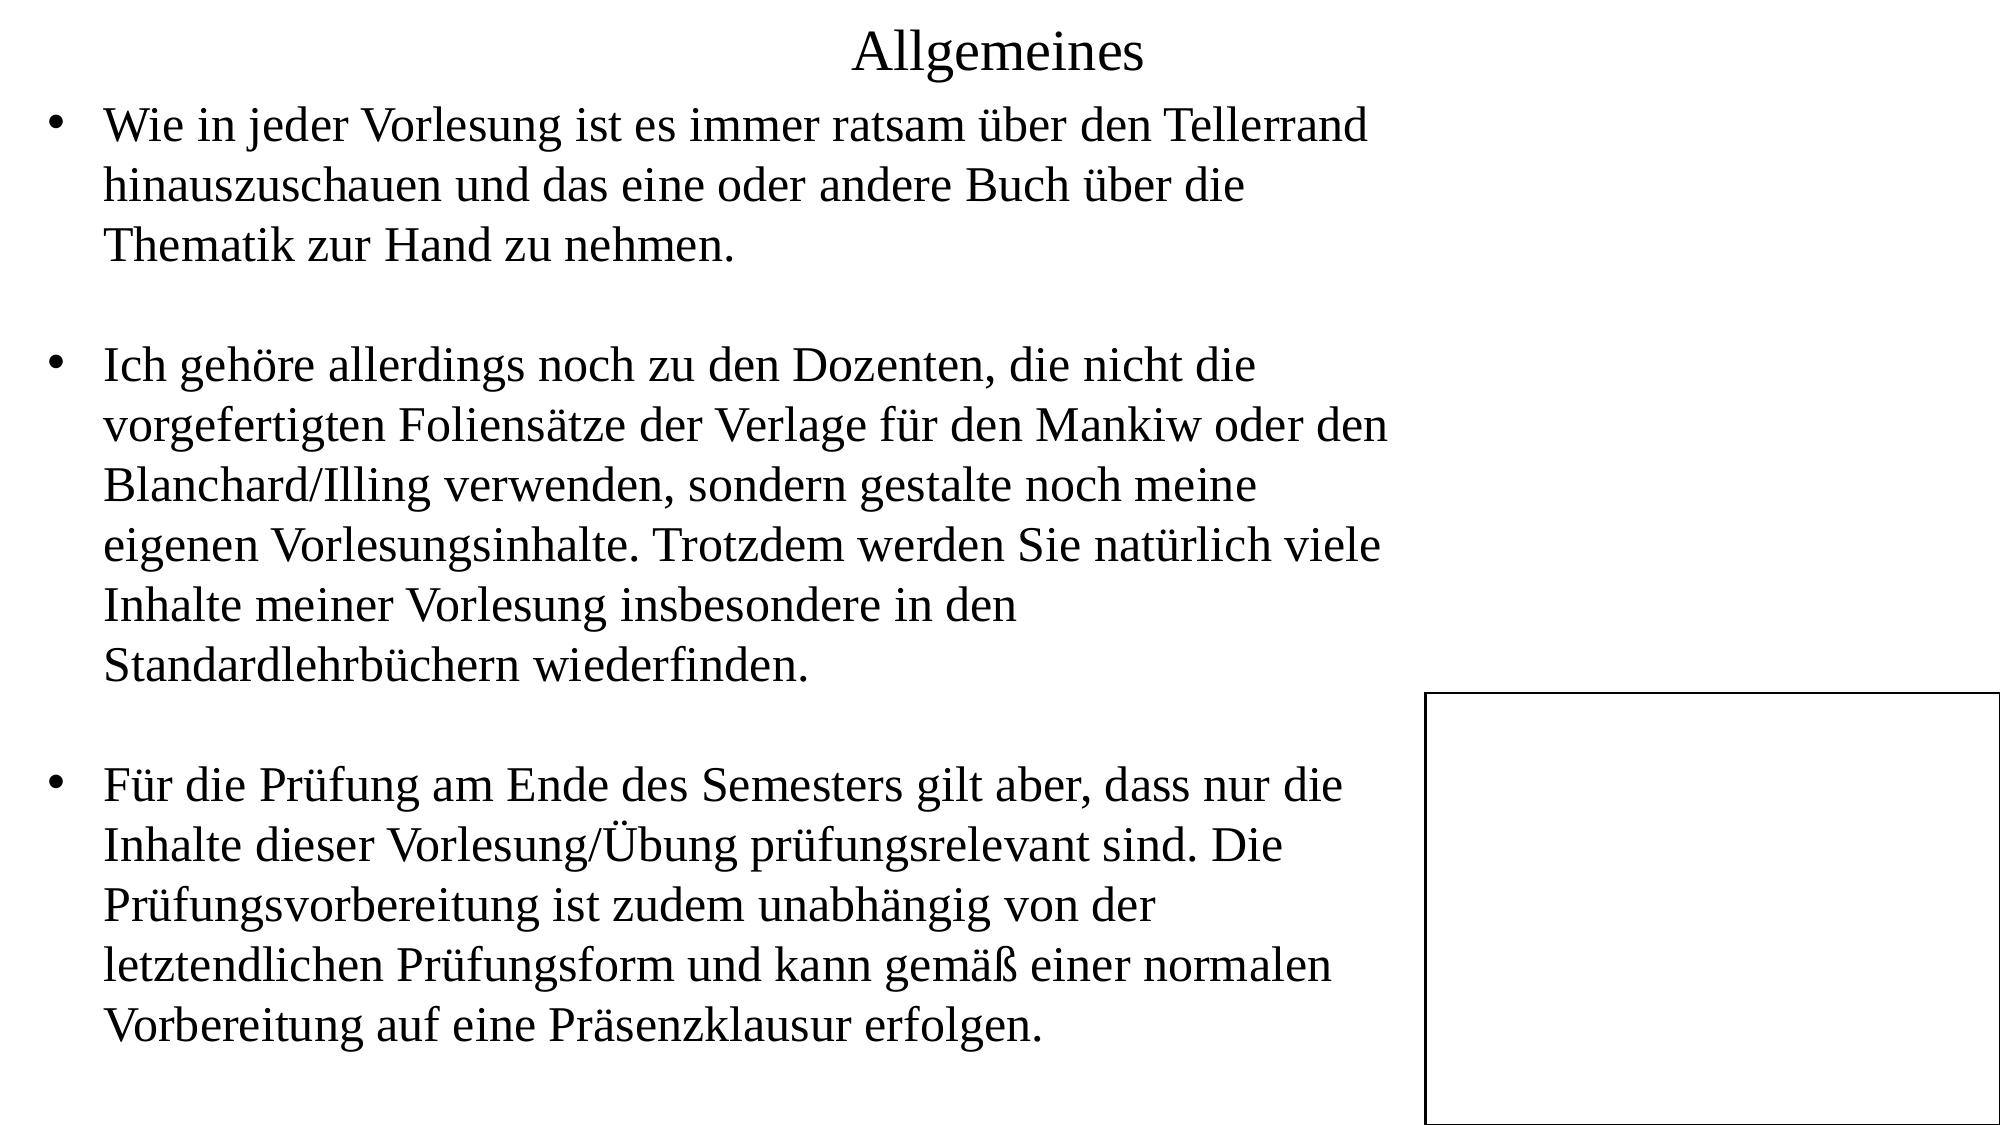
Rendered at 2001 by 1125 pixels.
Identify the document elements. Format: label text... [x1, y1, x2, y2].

text_box Wie in jeder Vorlesung ist es immer ratsam über den Tellerrand hinauszuschauen und das eine oder andere Buch über die Thematik zur Hand zu nehmen. Ich gehöre allerdings noch zu den Dozenten, die nicht die vorgefertigten Foliensätze der Verlage für den Mankiw oder den Blanchard/Illing verwenden, sondern gestalte noch meine eigenen Vorlesungsinhalte. Trotzdem werden Sie natürlich viele Inhalte meiner Vorlesung insbesondere in den Standardlehrbüchern wiederfinden. Für die Prüfung am Ende des Semesters gilt aber, dass nur die Inhalte dieser Vorlesung/Übung prüfungsrelevant sind. Die Prüfungsvorbereitung ist zudem unabhängig von der letztendlichen Prüfungsform und kann gemäß einer normalen Vorbereitung auf eine Präsenzklausur erfolgen. [32, 84, 1405, 1041]
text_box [879, 286, 1574, 715]
text_box Allgemeines [0, 4, 1997, 94]
text_box [1424, 692, 2000, 1125]
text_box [115, 308, 563, 659]
